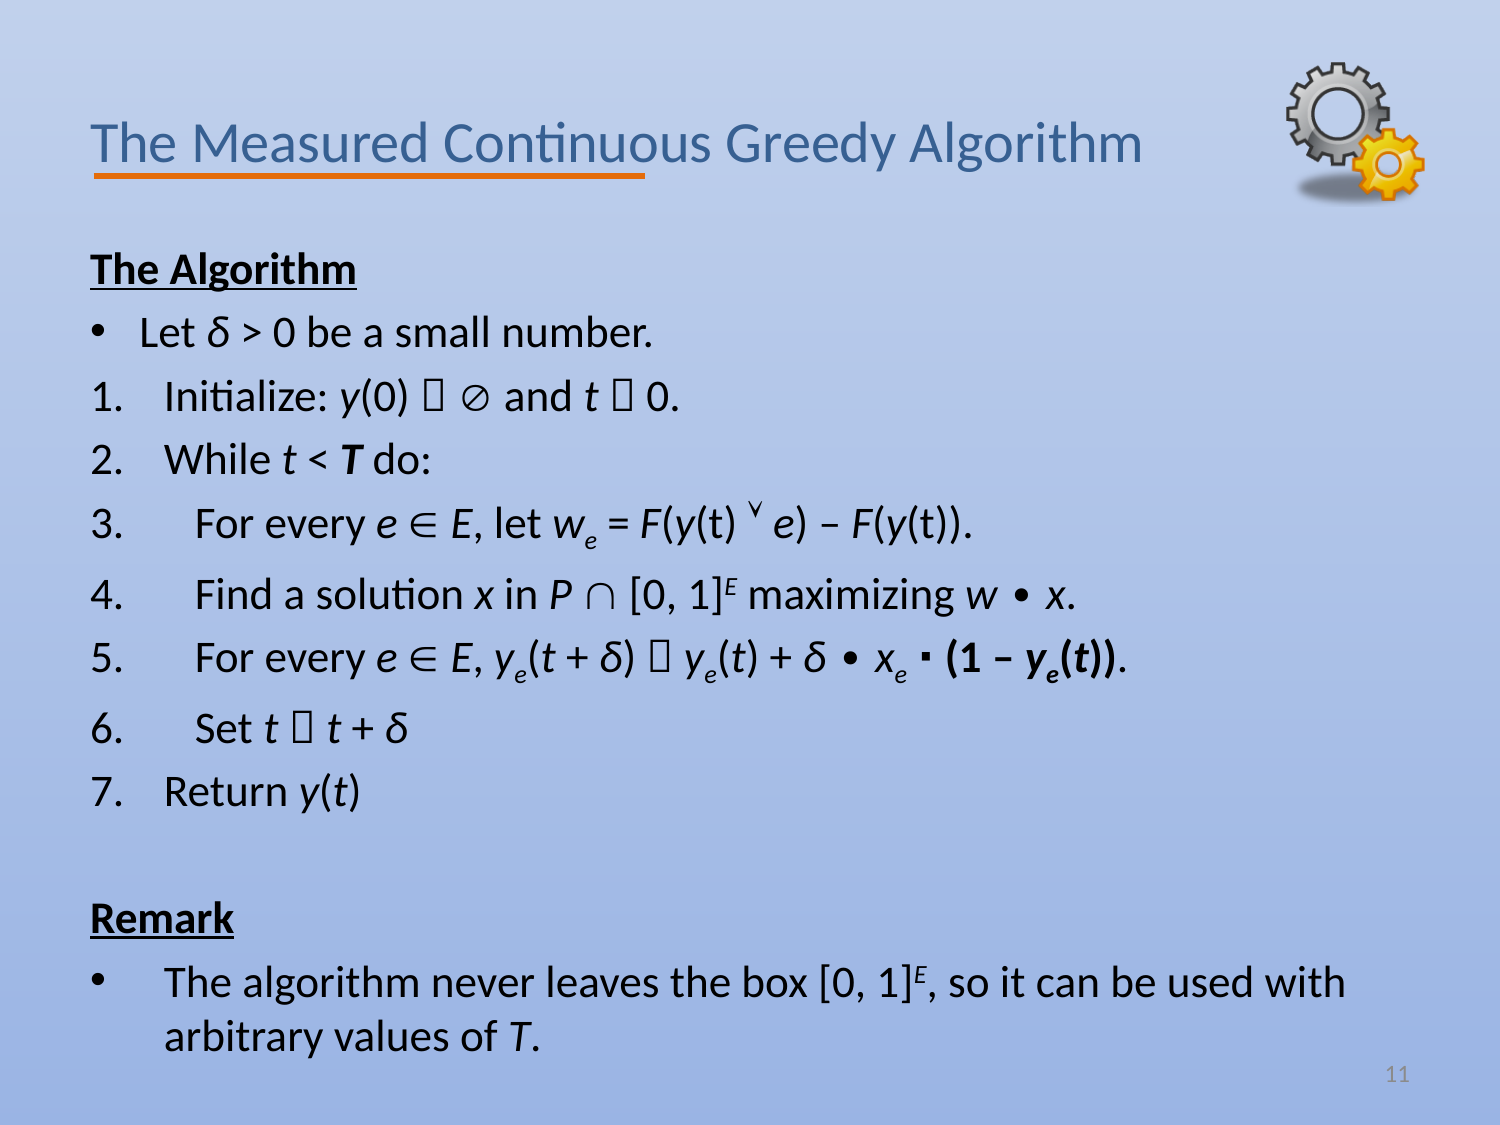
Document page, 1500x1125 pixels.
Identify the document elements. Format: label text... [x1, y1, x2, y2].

picture [1281, 58, 1430, 207]
title The Measured Continuous Greedy Algorithm [75, 45, 1425, 231]
slide_number 11 [1074, 1042, 1425, 1103]
list The Algorithm Let δ > 0 be a small number. Initialize: y(0)   and t  0. While t < T do: For every e  E, let we = F(y(t)  e) – F(y(t)). Find a solution x in P  [0, 1]E maximizing w ∙ x. For every e  E, ye(t + δ)  ye(t) + δ ∙ xe ∙ (1 – ye(t)). Set t  t + δ Return y(t) Remark The algorithm never leaves the box [0, 1]E, so it can be used with arbitrary values of T. [75, 231, 1425, 1071]
